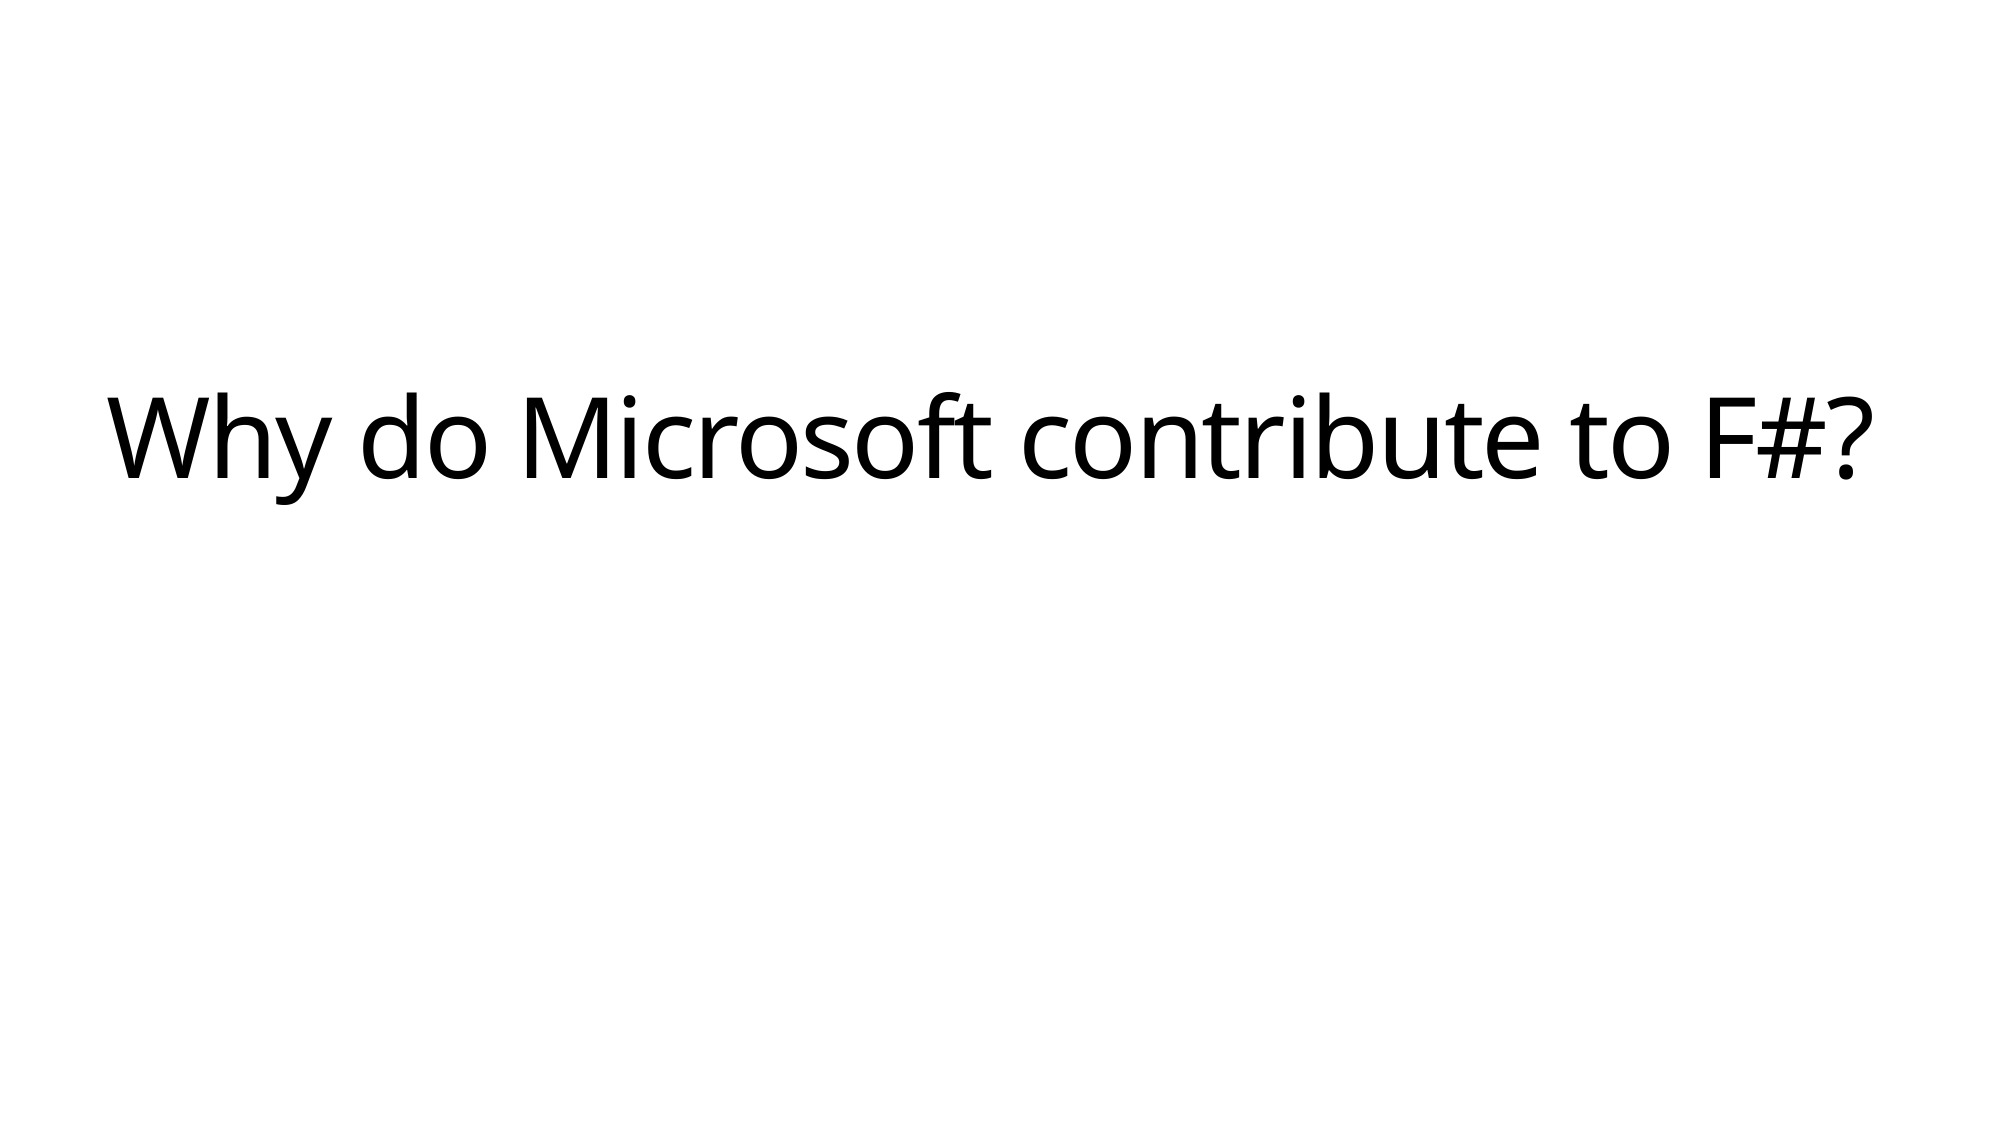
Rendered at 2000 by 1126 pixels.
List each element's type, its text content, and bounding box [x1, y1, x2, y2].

title Why do Microsoft contribute to F#? [74, 381, 1908, 505]
